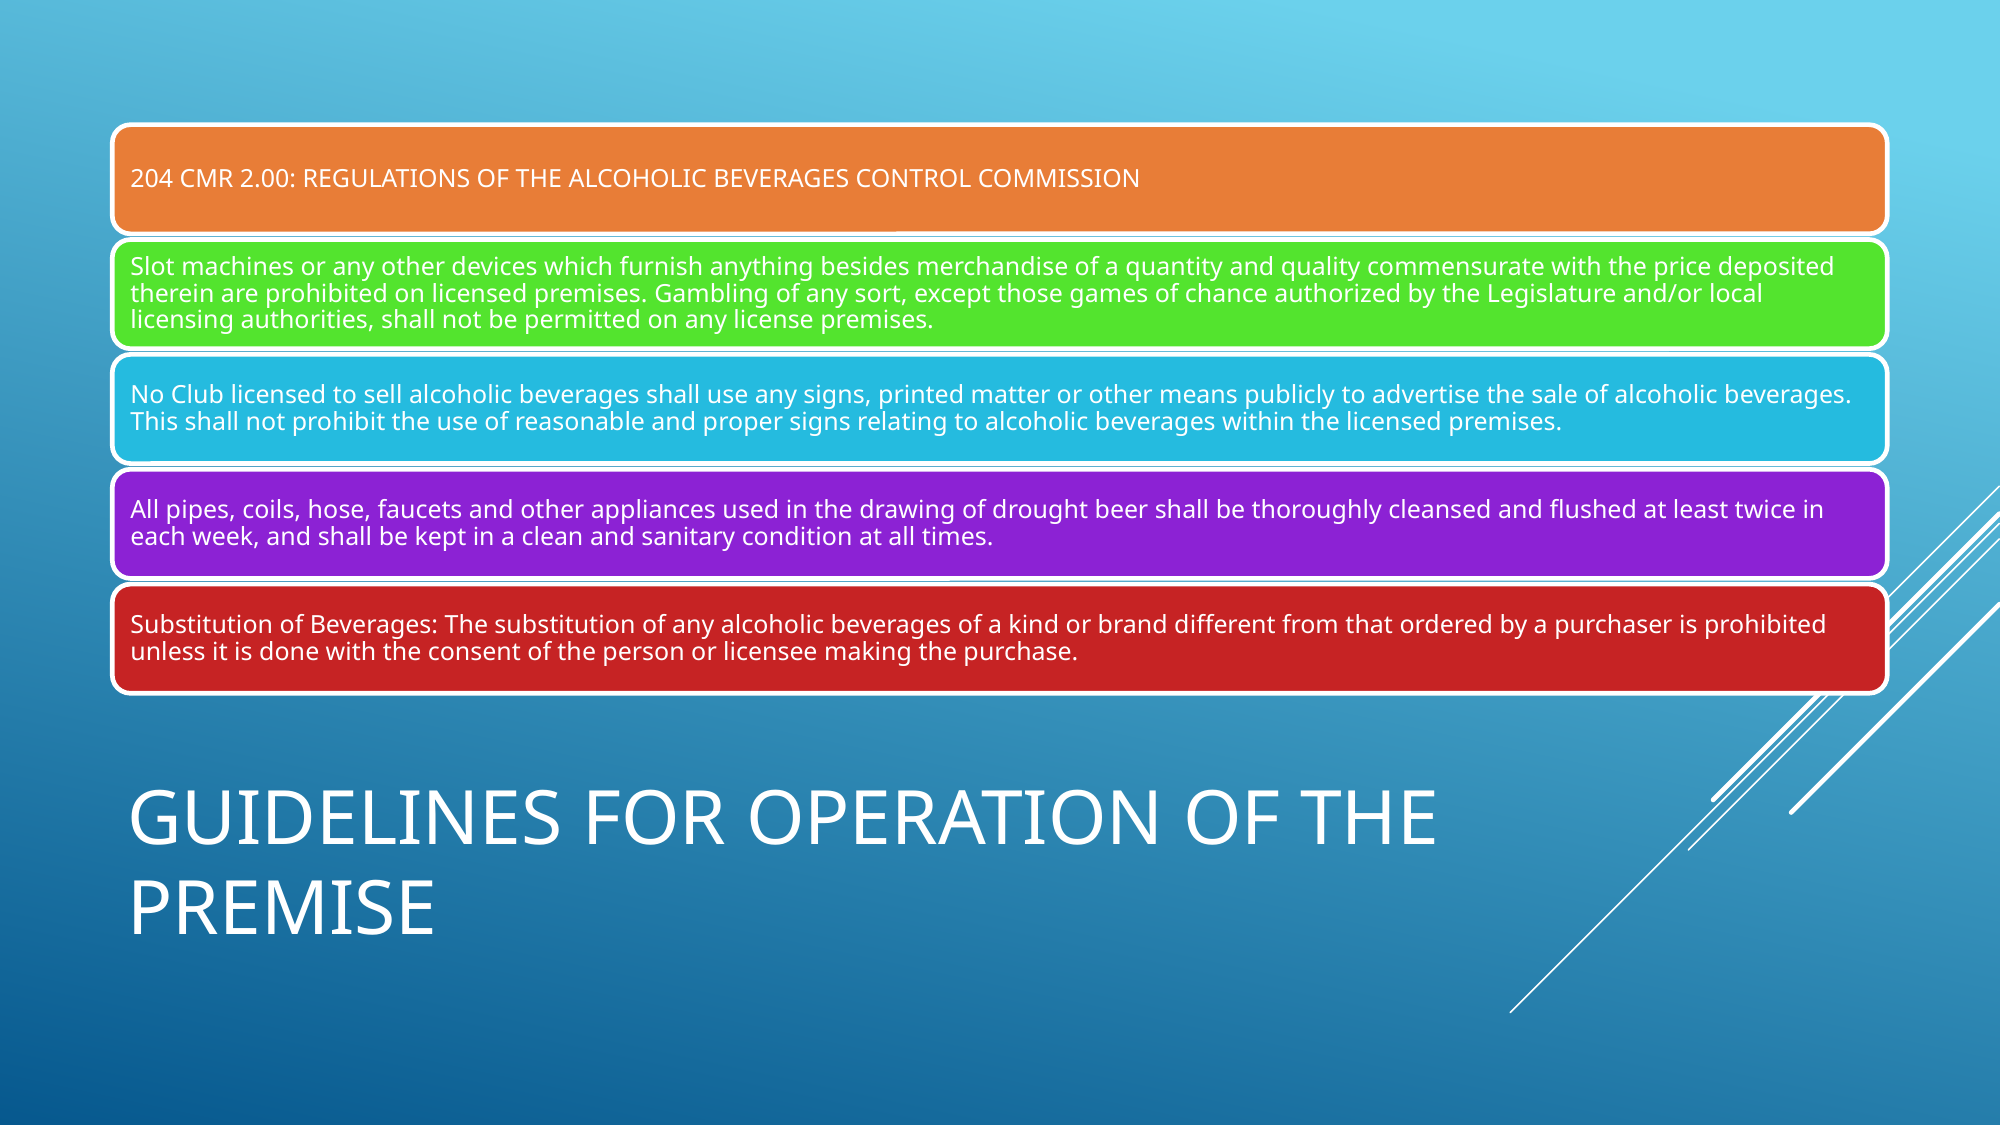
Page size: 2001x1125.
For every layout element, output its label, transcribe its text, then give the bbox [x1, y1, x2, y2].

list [111, 112, 1888, 706]
title Guidelines for Operation of the Premise [112, 736, 1513, 984]
